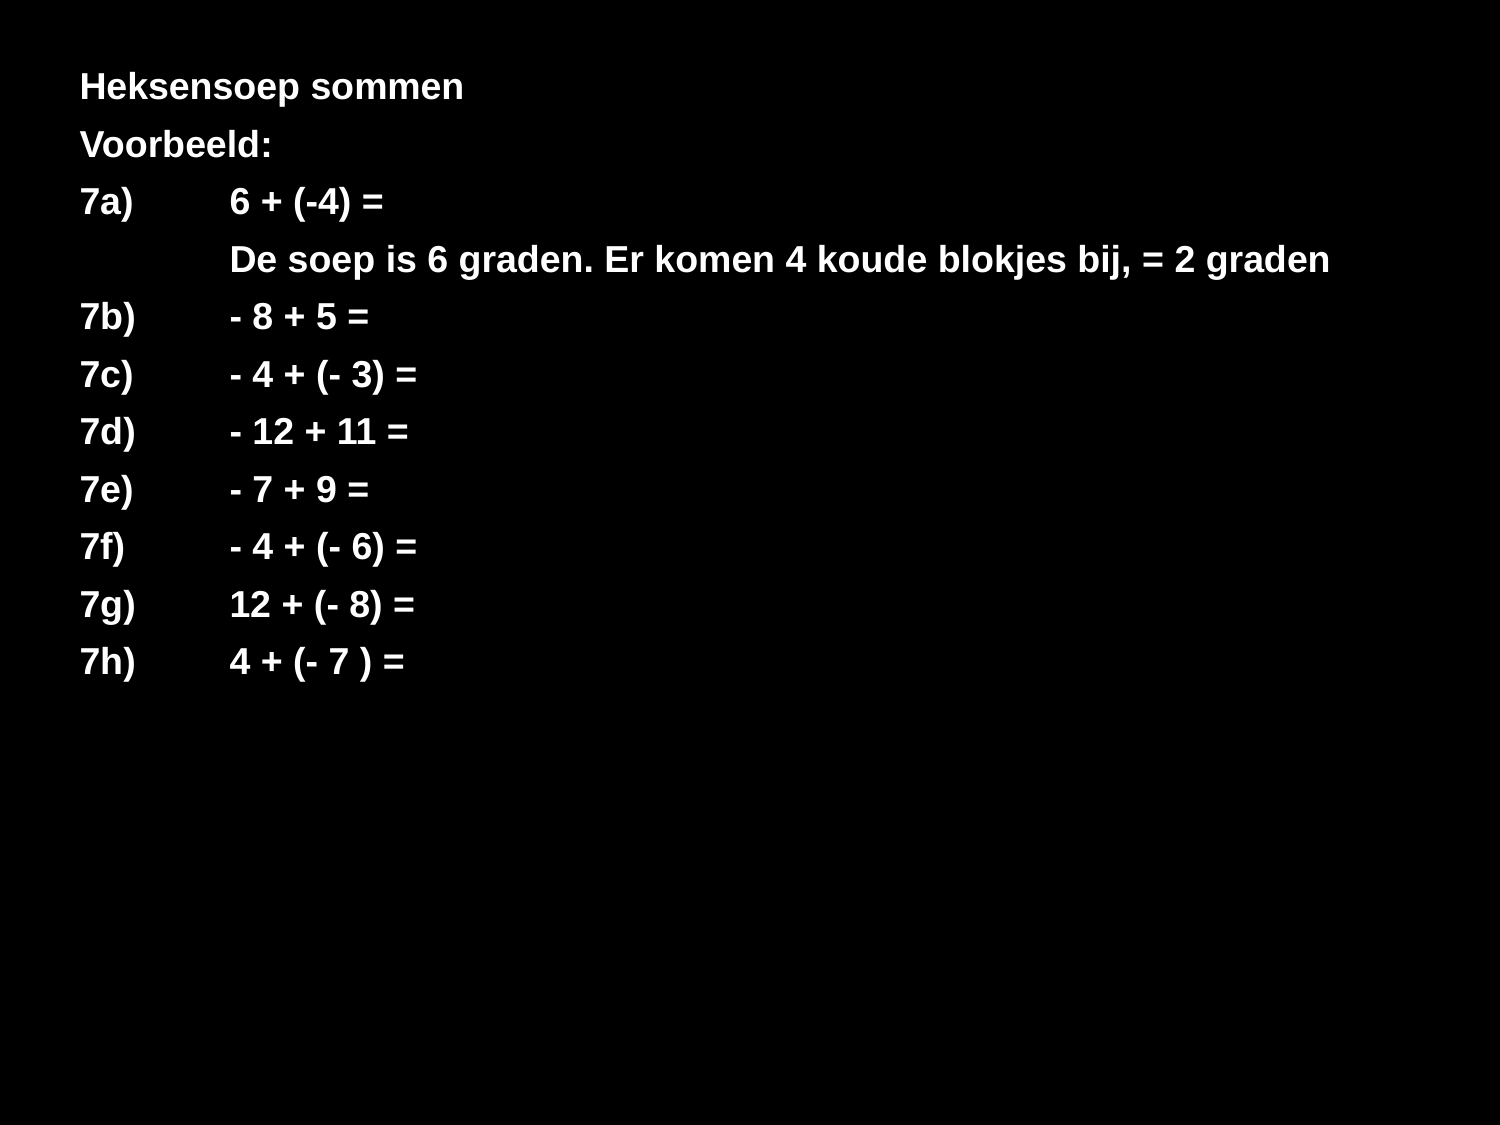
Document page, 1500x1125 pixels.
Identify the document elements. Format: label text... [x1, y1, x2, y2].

text_box Heksensoep sommen Voorbeeld: 7a) 6 + (-4) = De soep is 6 graden. Er komen 4 koude blokjes bij, = 2 graden 7b) - 8 + 5 = 7c) - 4 + (- 3) = 7d) - 12 + 11 = 7e) - 7 + 9 = 7f) - 4 + (- 6) = 7g) 12 + (- 8) = 7h) 4 + (- 7 ) = [64, 54, 1500, 748]
